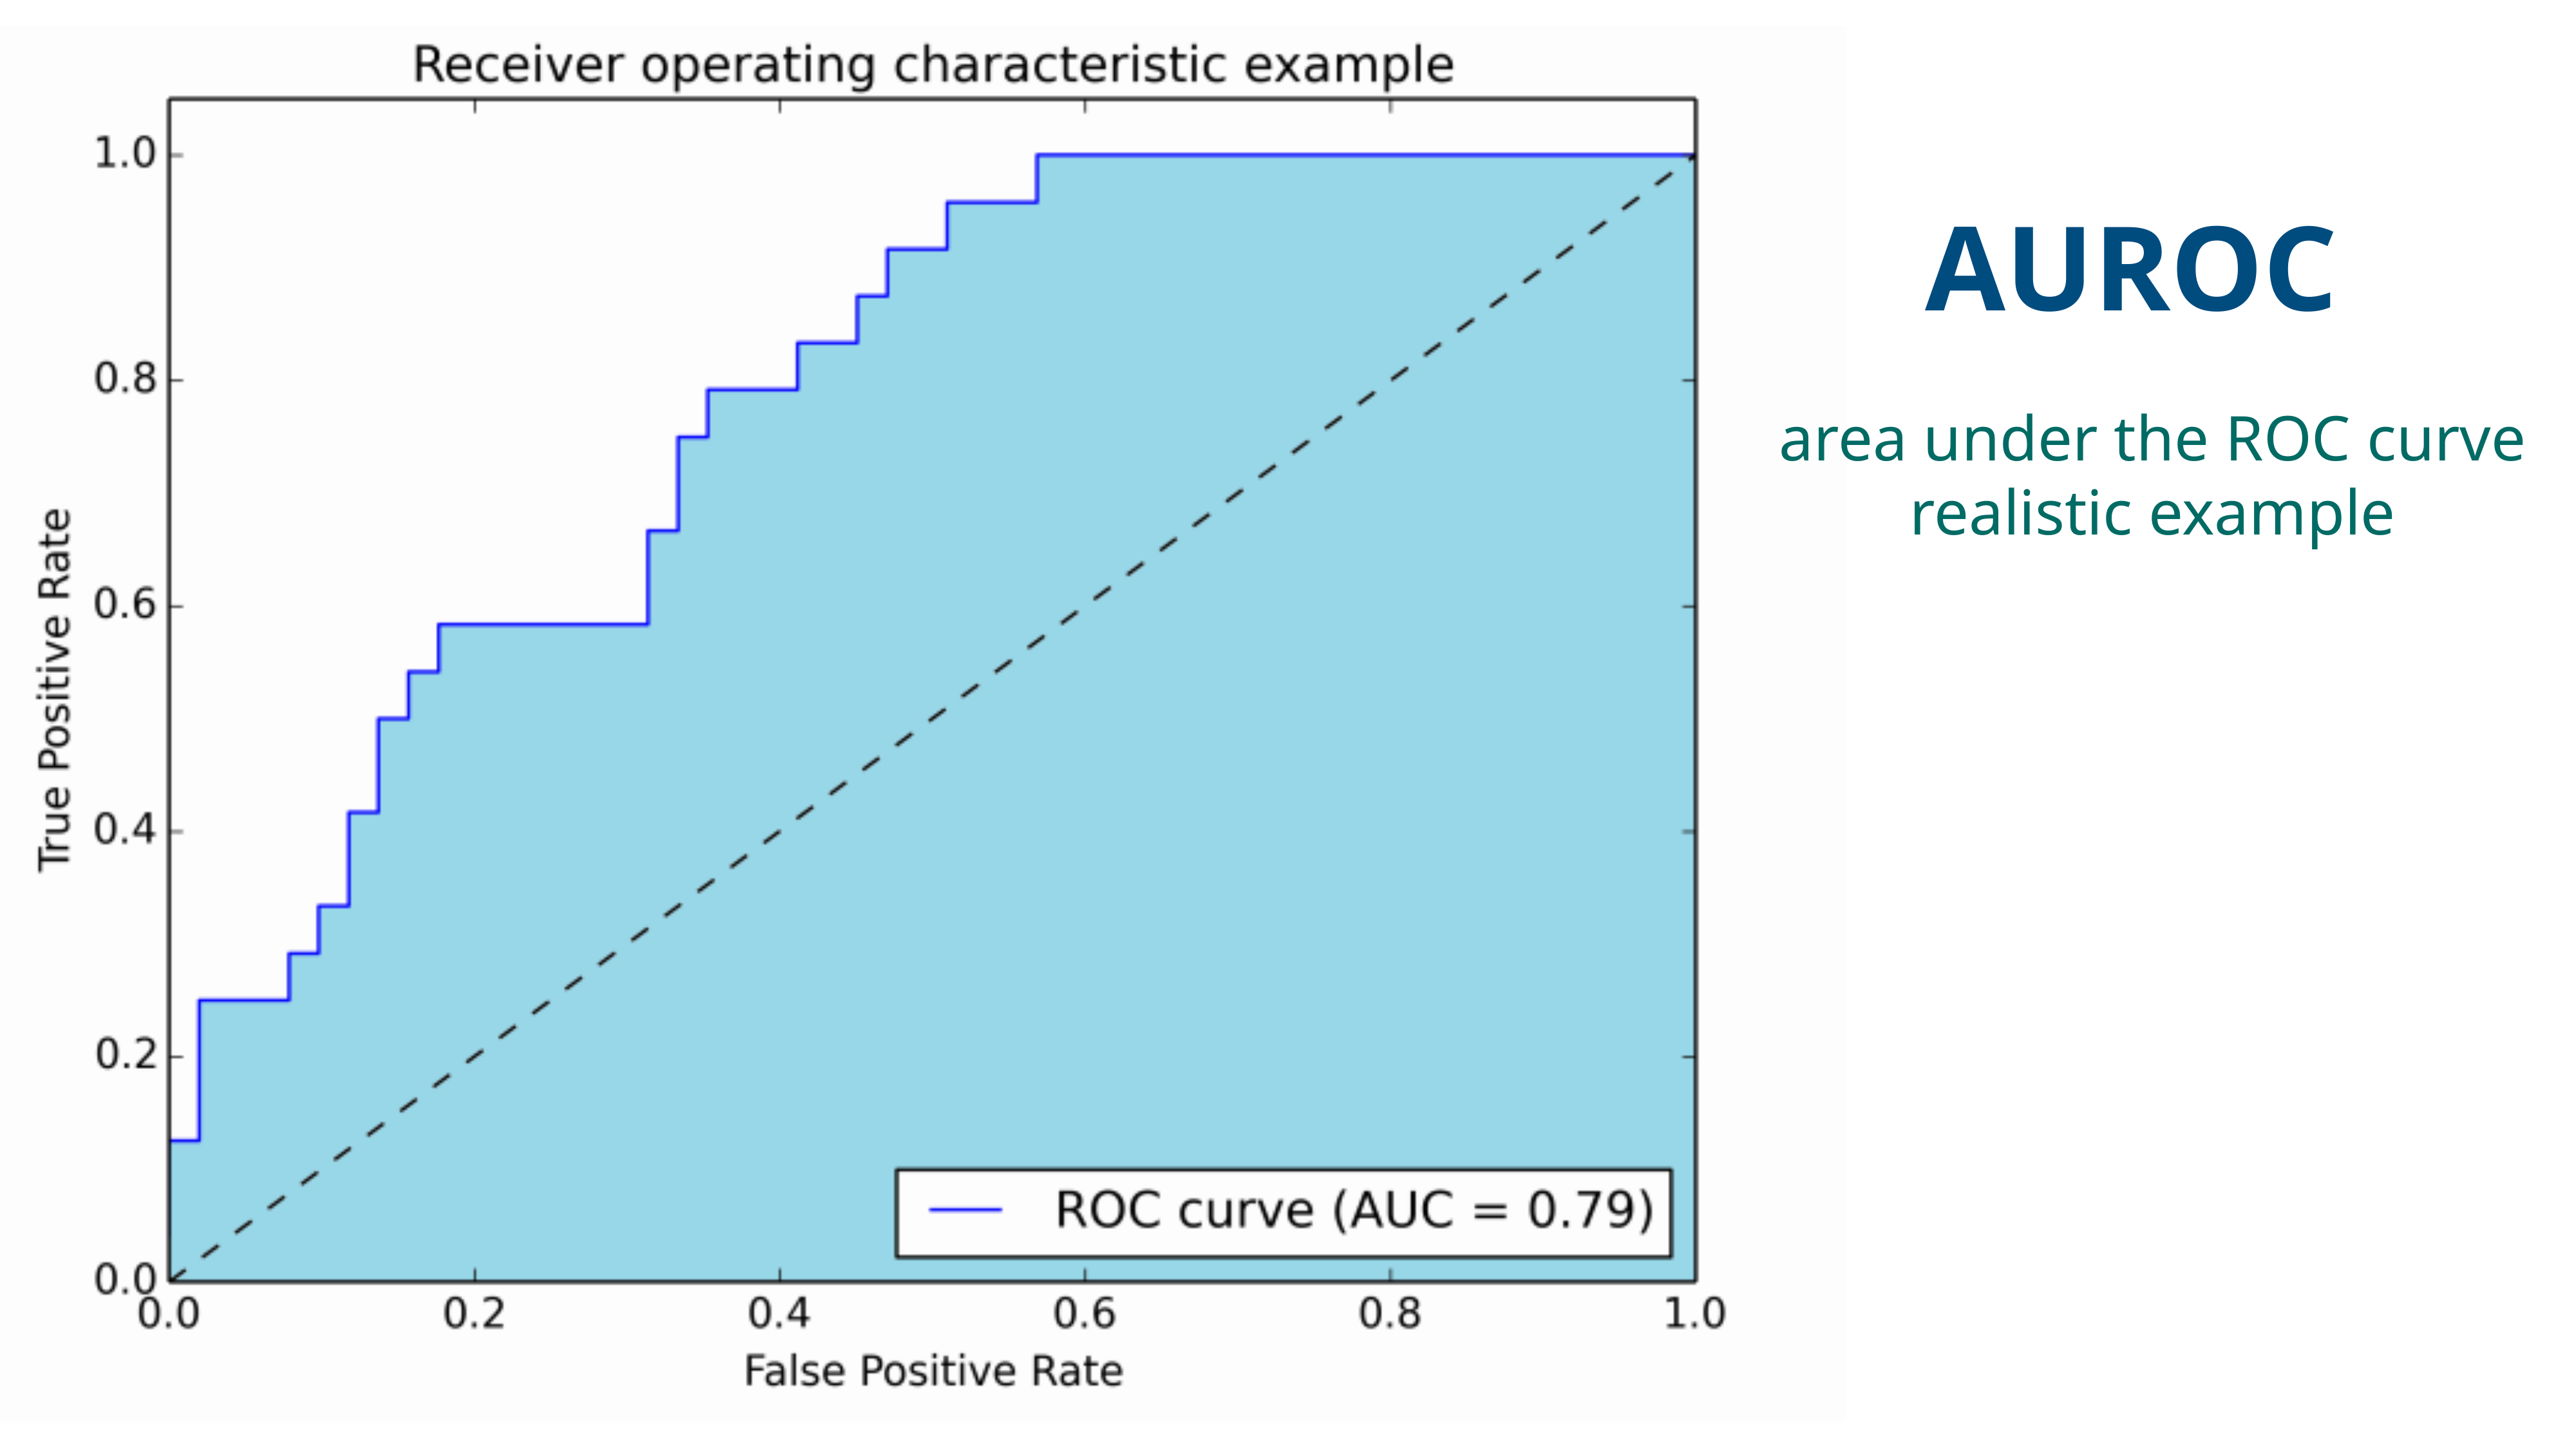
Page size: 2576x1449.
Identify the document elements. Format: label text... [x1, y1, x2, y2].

text_box AUROC [1850, 189, 2417, 340]
picture [0, 26, 1848, 1423]
text_box area under the ROC curve realistic example [1850, 393, 2548, 553]
